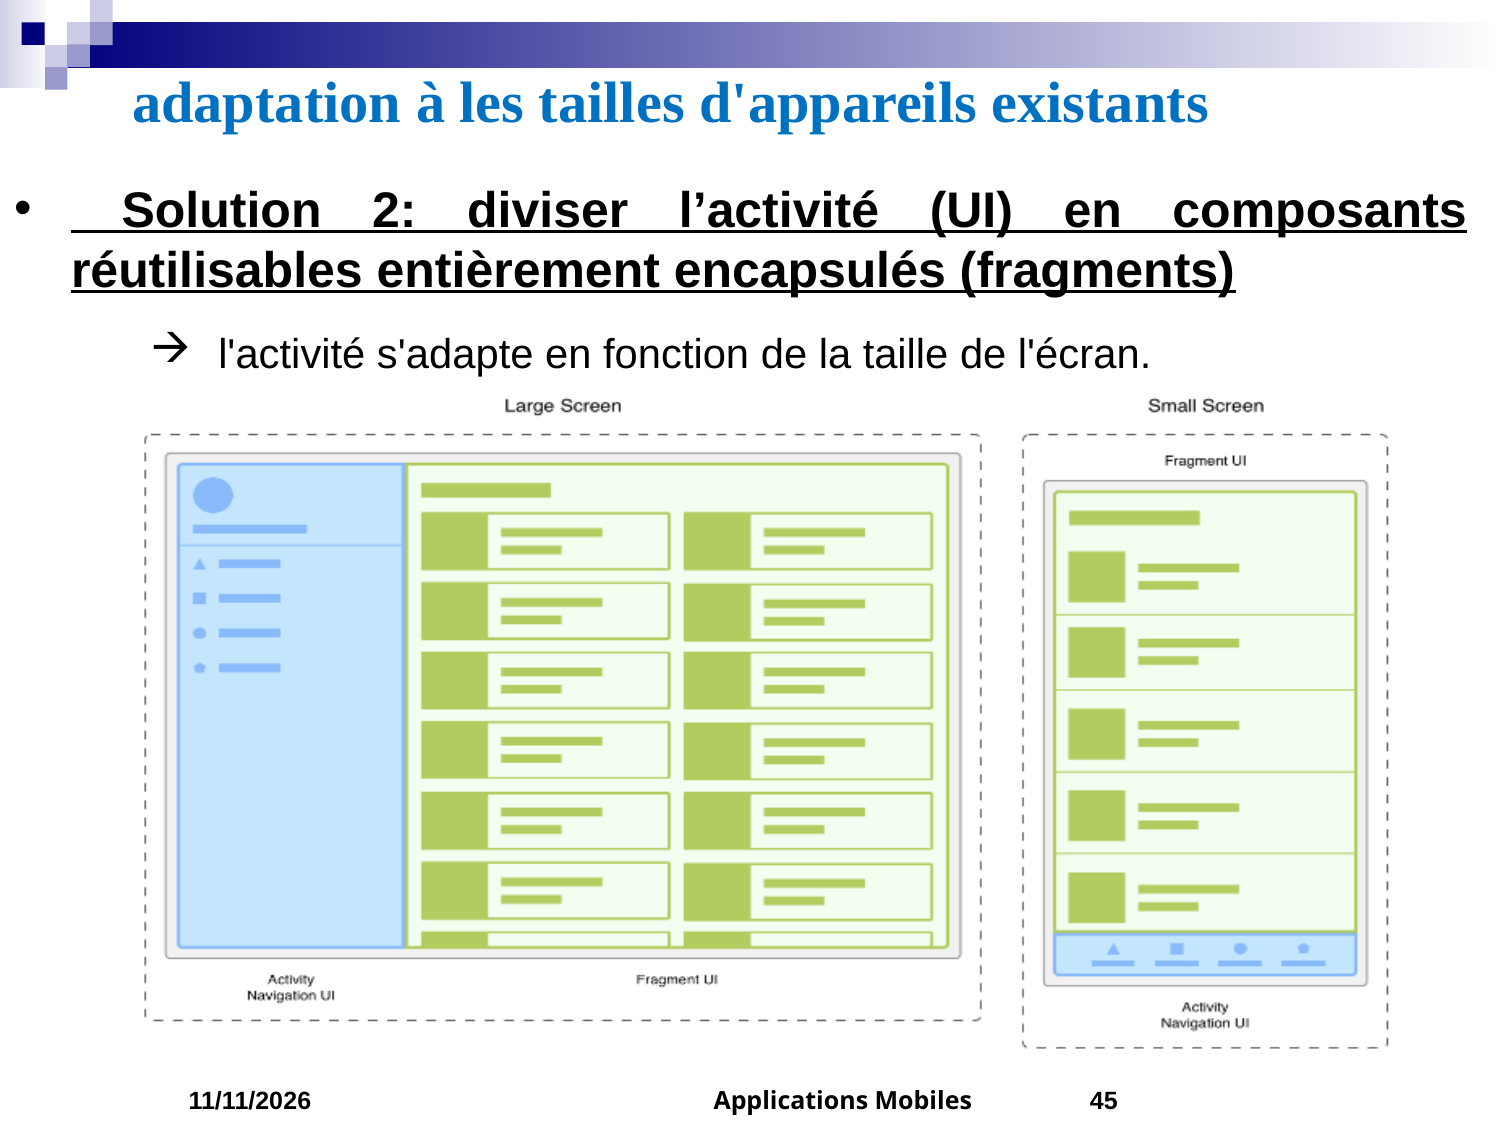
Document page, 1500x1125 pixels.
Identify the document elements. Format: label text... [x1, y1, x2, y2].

text_box Solution 2: diviser l’activité (UI) en composants réutilisables entièrement encapsulés (fragments) [0, 170, 1483, 305]
picture [135, 385, 1396, 1056]
title adaptation à les tailles d'appareils existants [116, 34, 1500, 165]
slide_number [74, 1043, 426, 1123]
slide_number 45 [1074, 1043, 1426, 1123]
text_box l'activité s'adapte en fonction de la taille de l'écran. [135, 319, 1258, 385]
footer Applications Mobiles [512, 1065, 988, 1123]
